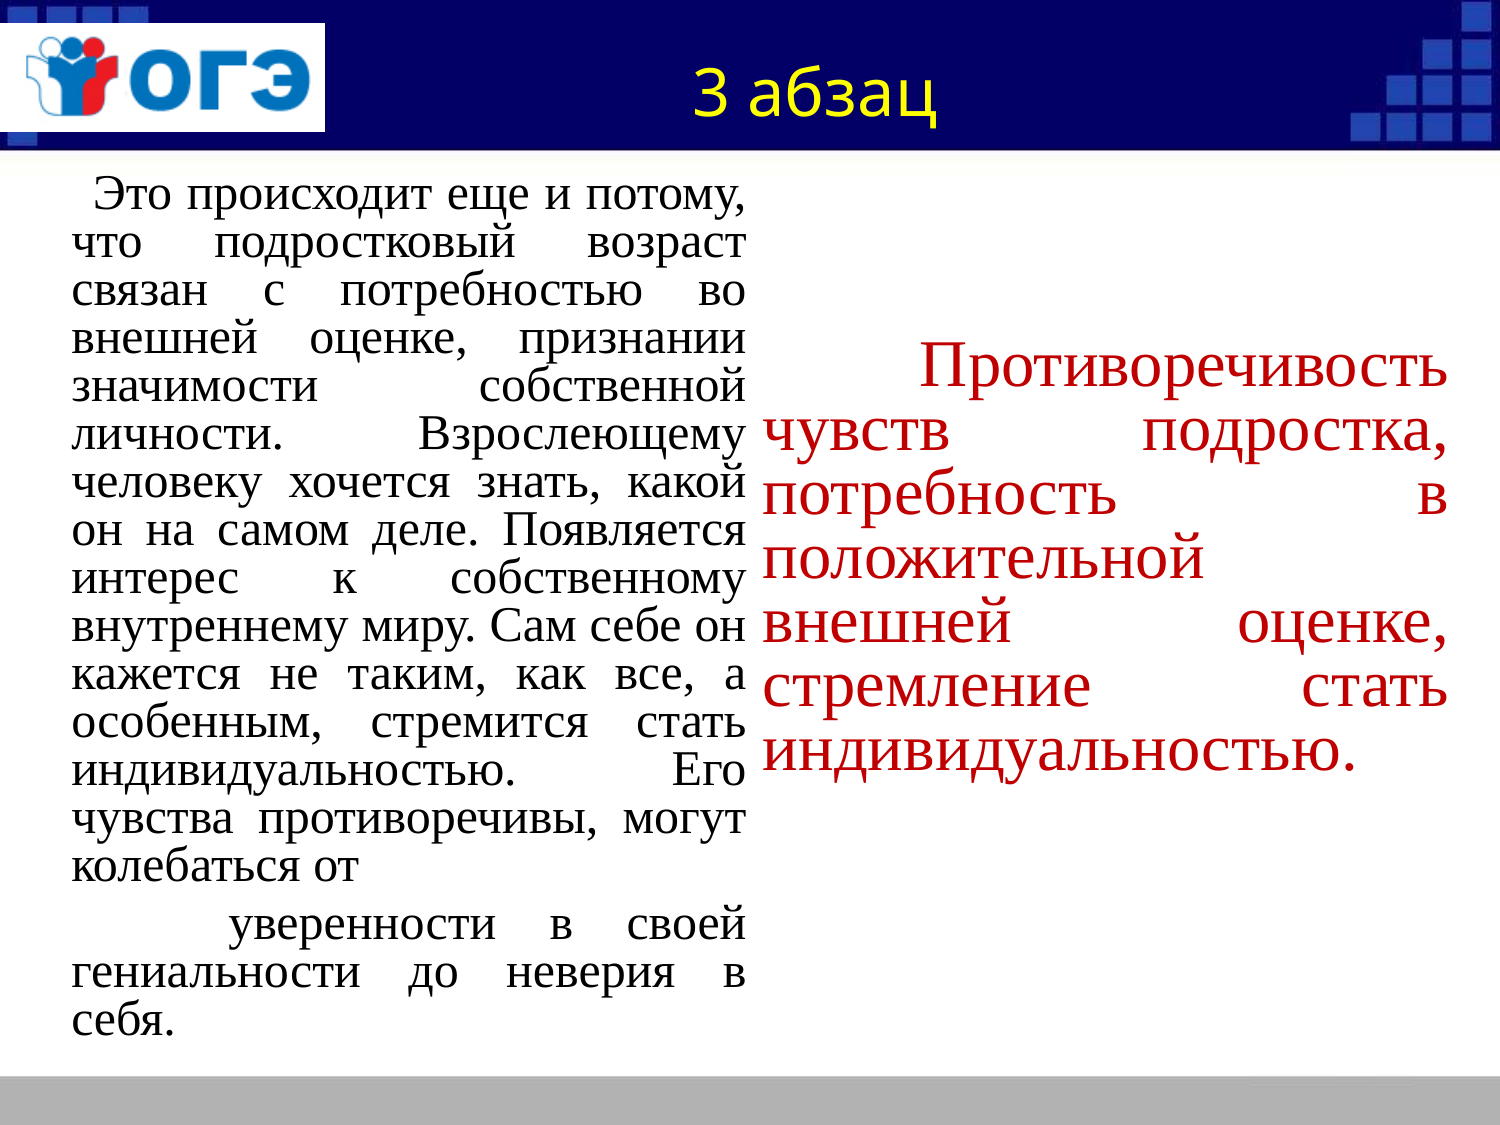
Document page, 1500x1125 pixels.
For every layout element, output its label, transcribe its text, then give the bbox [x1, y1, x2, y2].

picture [0, 0, 1500, 1125]
list Противоречивость чувств подростка, потребность в положительной внешней оценке, стремление стать индивидуальностью. [691, 327, 1466, 1125]
text_box 3 абзац [490, 42, 1140, 138]
picture [0, 1009, 691, 1125]
list Это происходит еще и потому, что подростковый возраст связан с потребностью во внешней оценке, признании значимости собственной личности. Взрослеющему человеку хочется знать, какой он на самом деле. Появляется интерес к собственному внутреннему миру. Сам себе он кажется не таким, как все, а особенным, стремится стать индивидуальностью. Его чувства противоречивы, могут колебаться от уверенности в своей гениальности до неверия в себя. [0, 163, 762, 1009]
